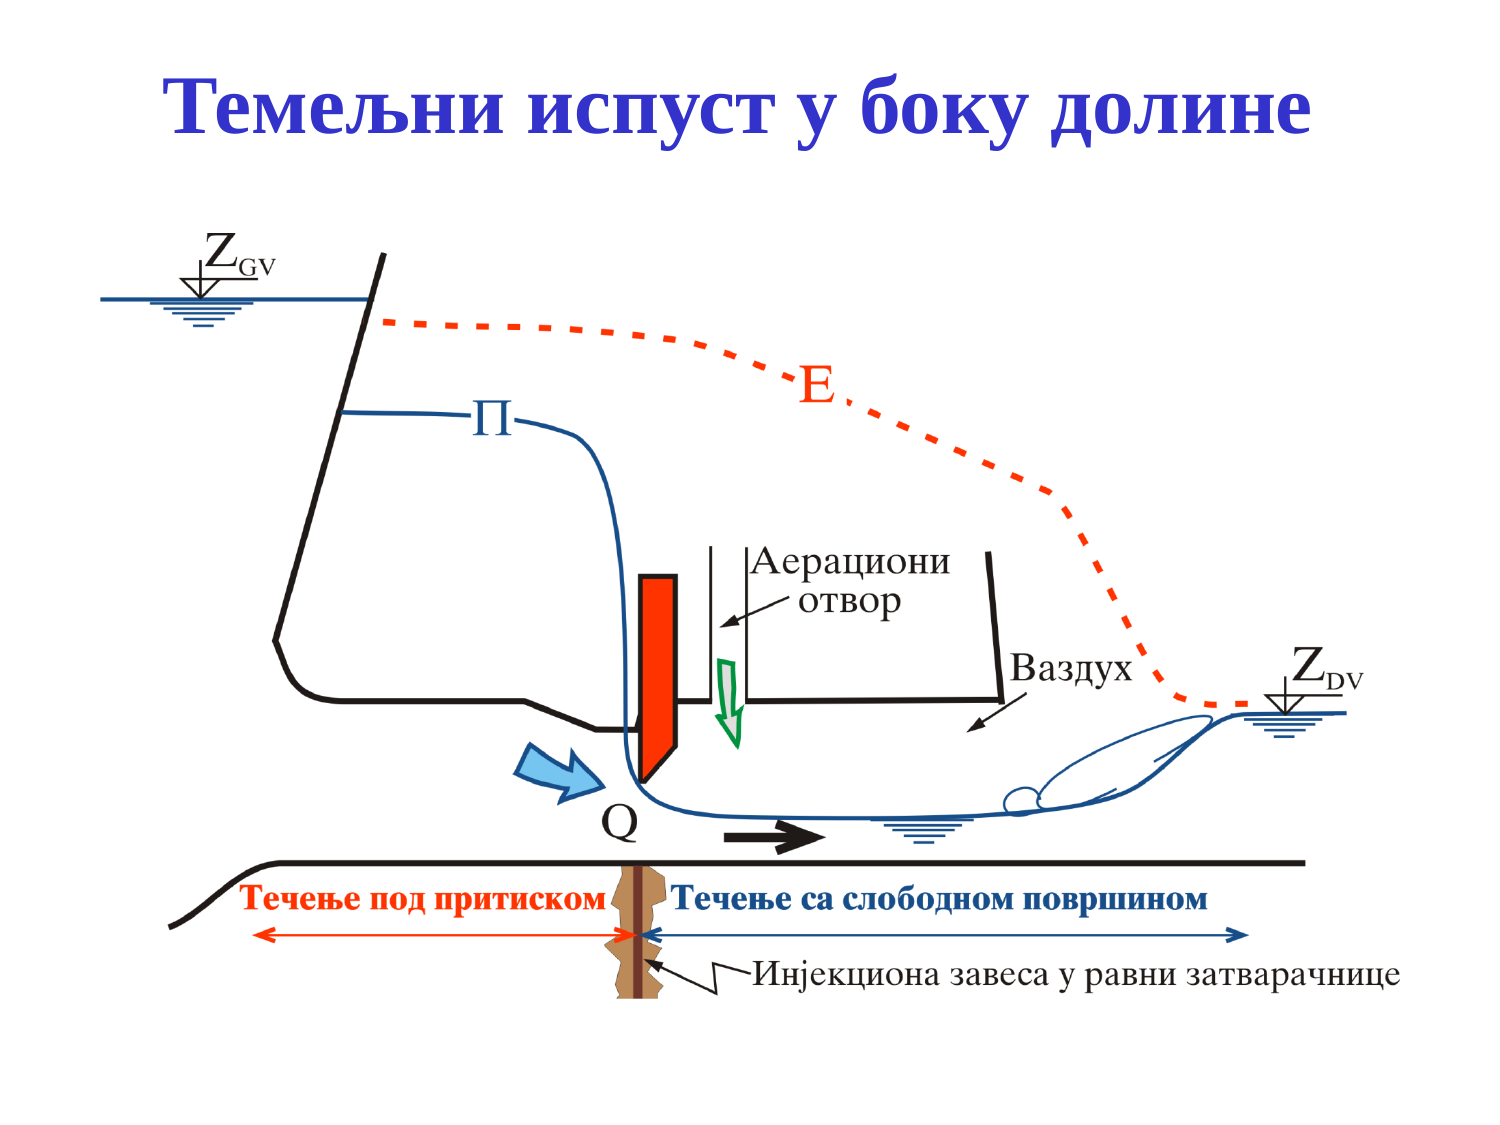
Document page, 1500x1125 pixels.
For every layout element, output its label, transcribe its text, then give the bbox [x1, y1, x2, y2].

picture [100, 233, 1400, 1021]
title Темељни испуст у боку долине [40, 0, 1436, 221]
